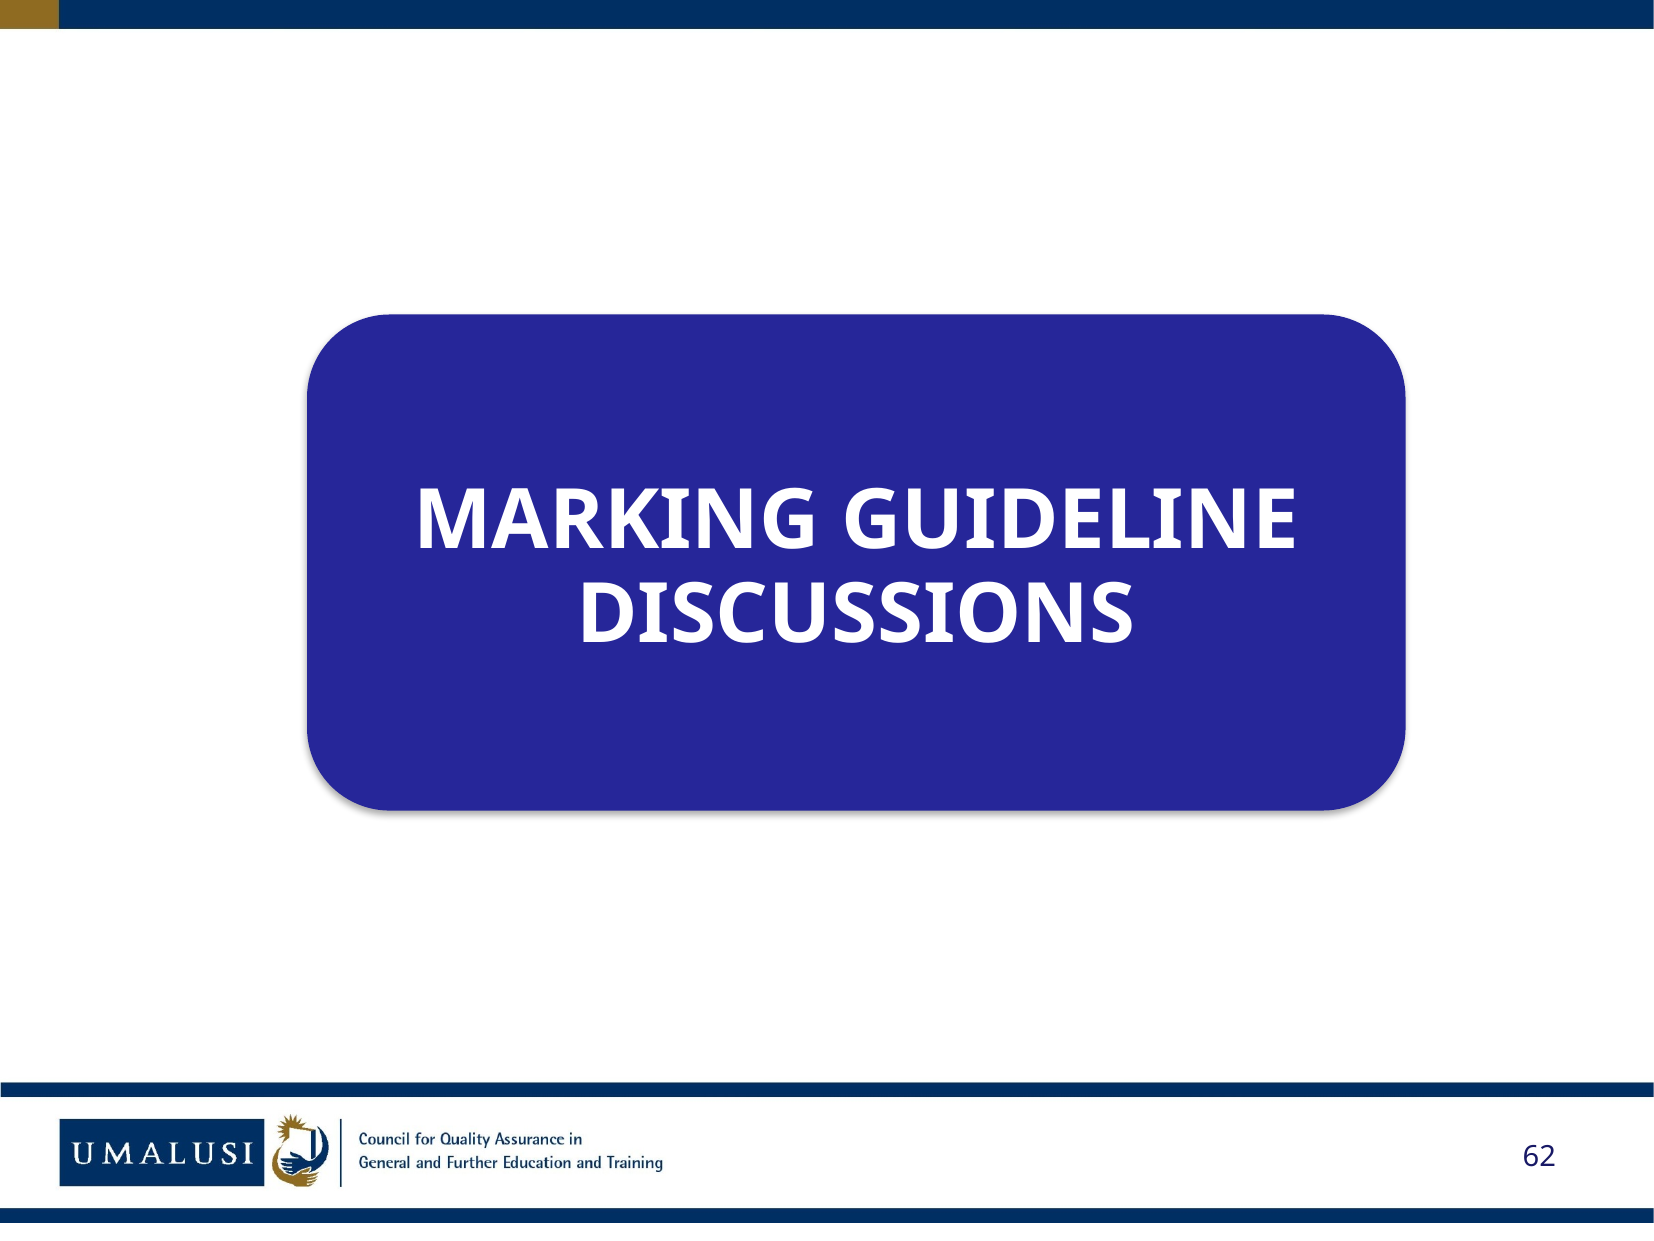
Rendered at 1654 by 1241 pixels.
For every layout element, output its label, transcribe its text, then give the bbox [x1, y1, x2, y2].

picture [0, 950, 1654, 1223]
text_box MARKING GUIDELINE DISCUSSIONS [307, 314, 1406, 811]
picture [0, 0, 1654, 154]
slide_number 62 [1184, 1129, 1572, 1216]
